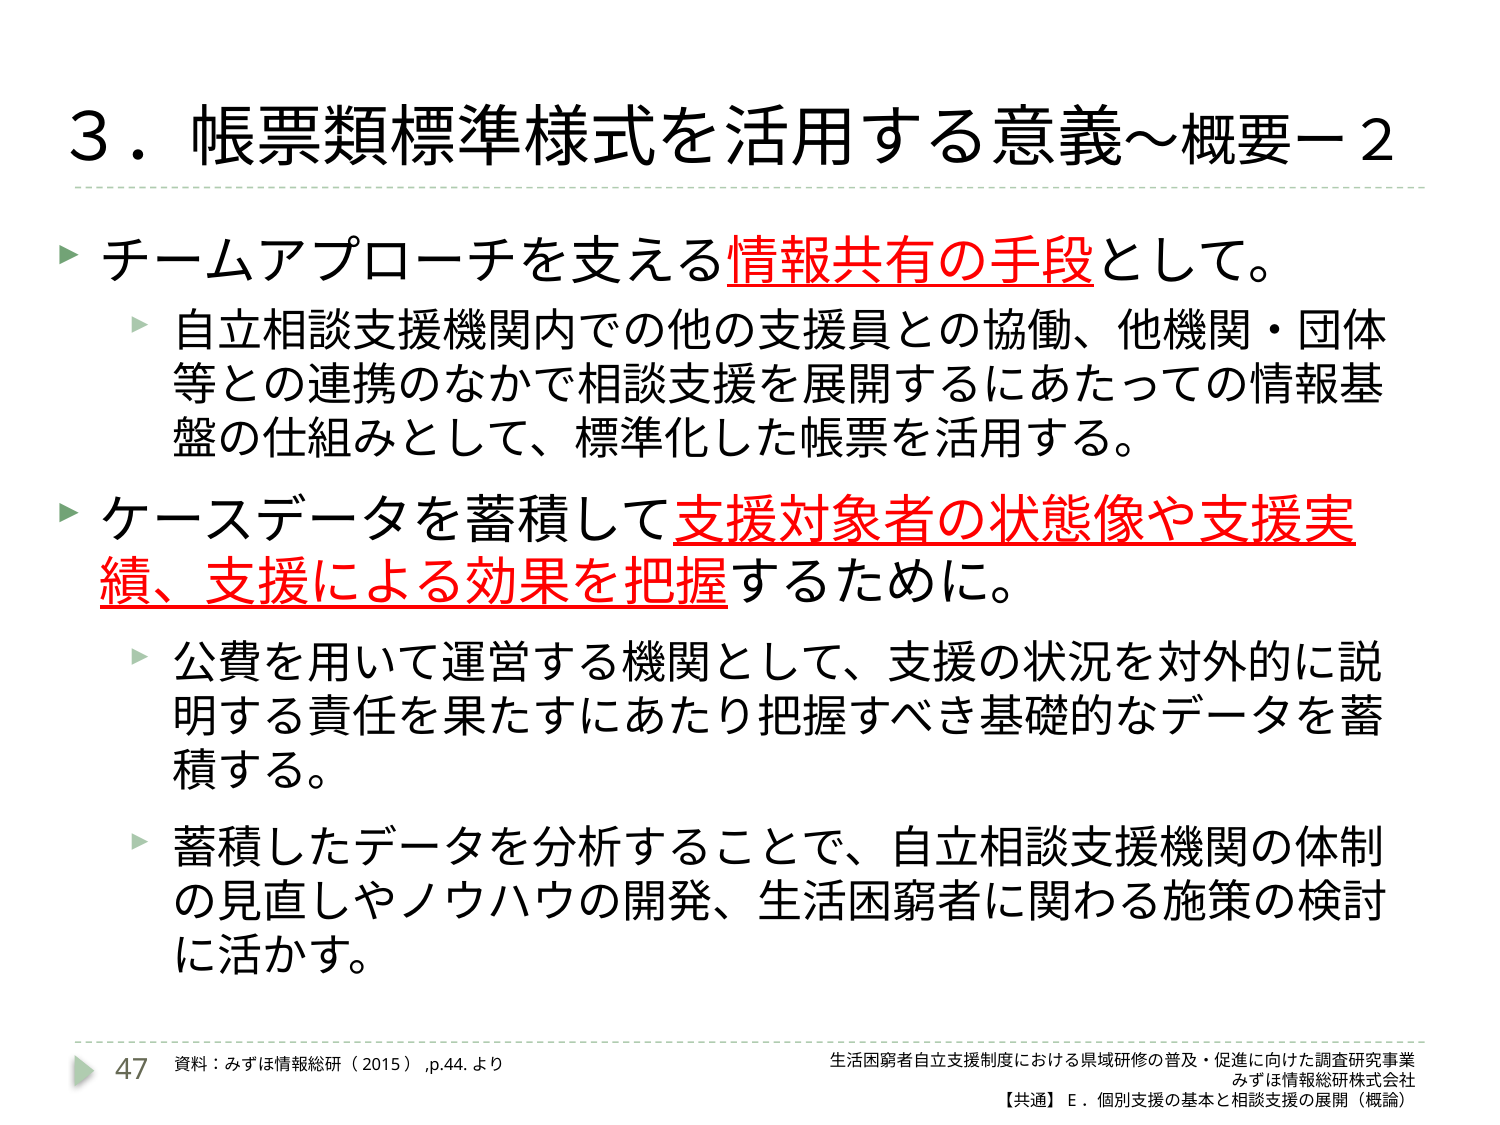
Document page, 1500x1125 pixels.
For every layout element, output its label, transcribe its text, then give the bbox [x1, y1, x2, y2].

text_box チームアプローチを支える情報共有の手段として。 自立相談支援機関内での他の支援員との協働、他機関・団体等との連携のなかで相談支援を展開するにあたっての情報基盤の仕組みとして、標準化した帳票を活用する。 ケースデータを蓄積して支援対象者の状態像や支援実績、支援による効果を把握するために。 公費を用いて運営する機関として、支援の状況を対外的に説明する責任を果たすにあたり把握すべき基礎的なデータを蓄積する。 蓄積したデータを分析することで、自立相談支援機関の体制の見直しやノウハウの開発、生活困窮者に関わる施策の検討に活かす。 [41, 219, 1412, 995]
text_box 資料：みずほ情報総研（2015）,p.44.より [159, 1046, 608, 1122]
footer 生活困窮者自立支援制度における県域研修の普及・促進に向けた調査研究事業 みずほ情報総研株式会社 【共通】E．個別支援の基本と相談支援の展開（概論） [608, 1042, 1431, 1125]
title ３．帳票類標準様式を活用する意義～概要ー２ [41, 19, 1467, 182]
slide_number 47 [100, 1042, 188, 1103]
